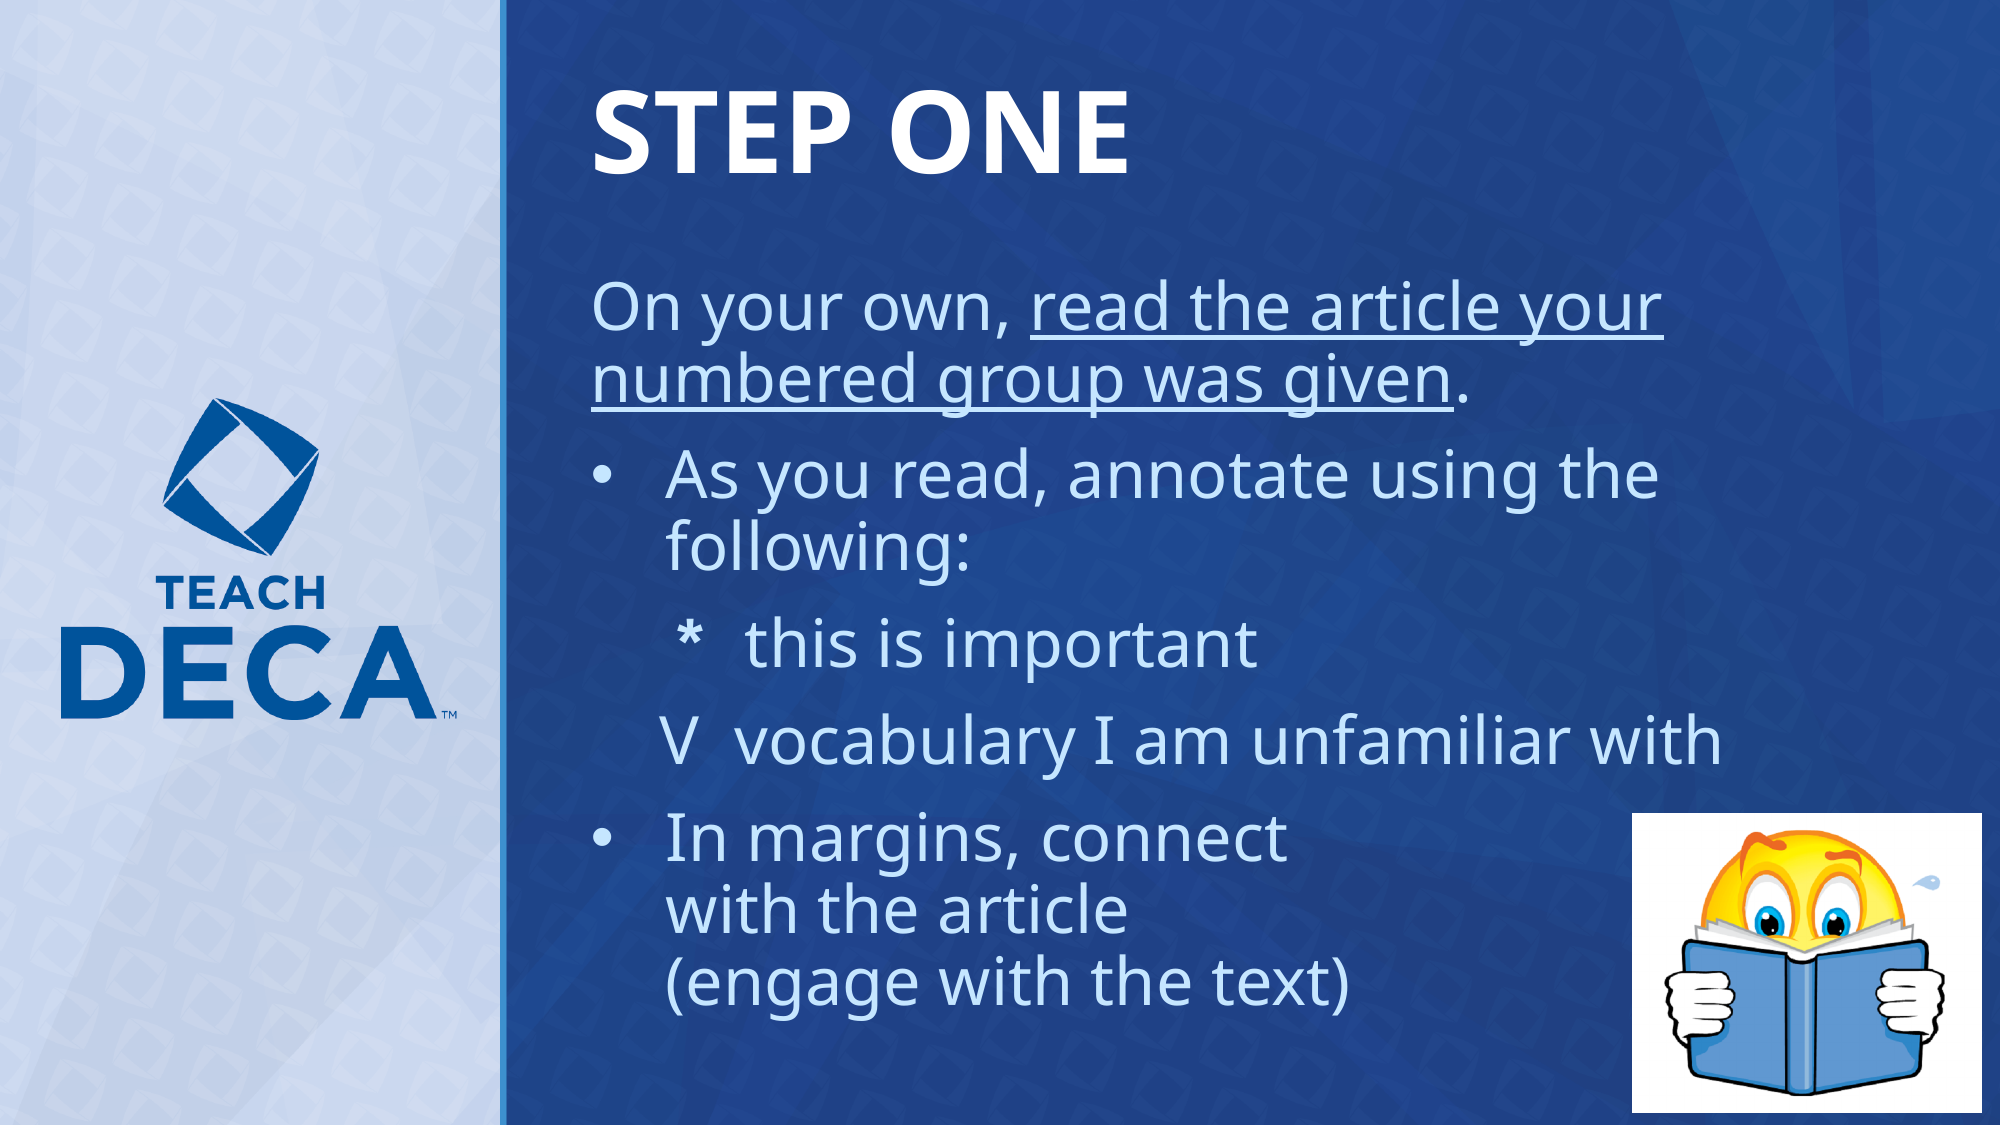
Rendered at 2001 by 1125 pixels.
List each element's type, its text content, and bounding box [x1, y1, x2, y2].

list Step one [573, 67, 1933, 265]
list On your own, read the article your numbered group was given. As you read, annotate using the following: * this is important V vocabulary I am unfamiliar with In margins, connect with the article (engage with the text) [573, 265, 1933, 1058]
picture [0, 0, 2000, 1125]
